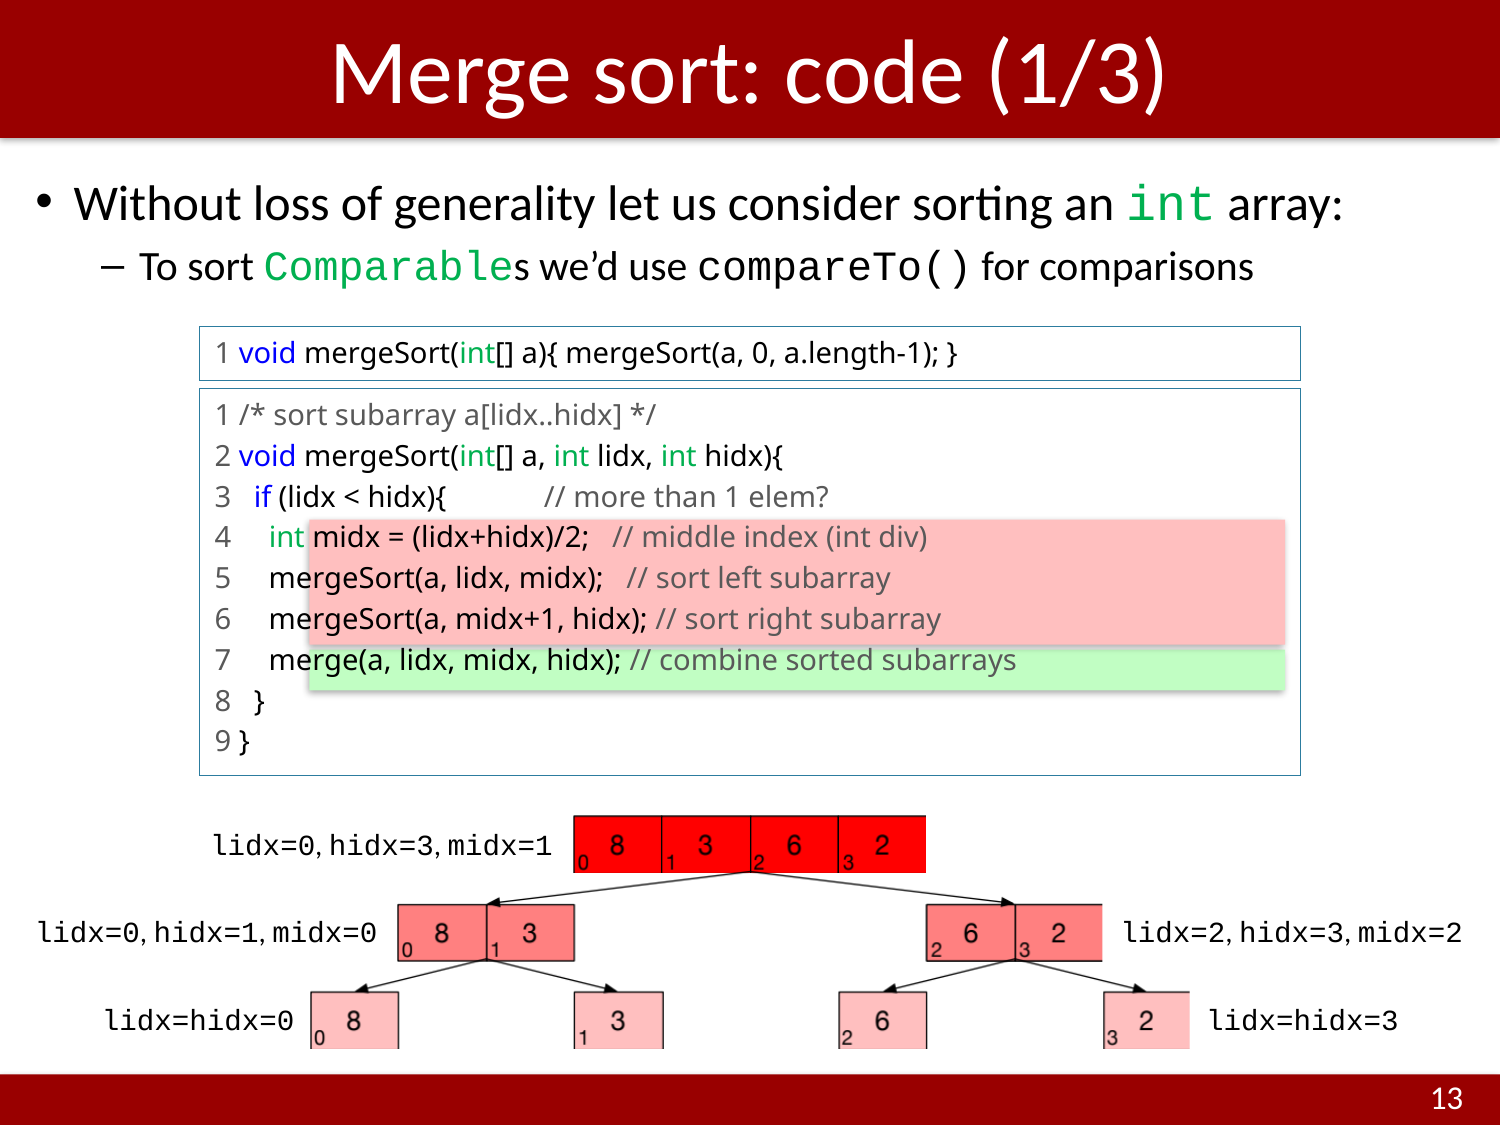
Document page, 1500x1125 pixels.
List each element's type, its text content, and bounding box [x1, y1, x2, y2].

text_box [85, 954, 1415, 1049]
title Merge sort: code (1/3) [0, 0, 1500, 161]
text_box 1 void mergeSort(int[] a){ mergeSort(a, 0, a.length-1); } [199, 326, 1301, 381]
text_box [14, 866, 1480, 962]
text_box Without loss of generality let us consider sorting an int array: To sort Comparables we’d use compareTo() for comparisons [20, 163, 1480, 328]
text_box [199, 388, 1301, 777]
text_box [190, 814, 927, 865]
